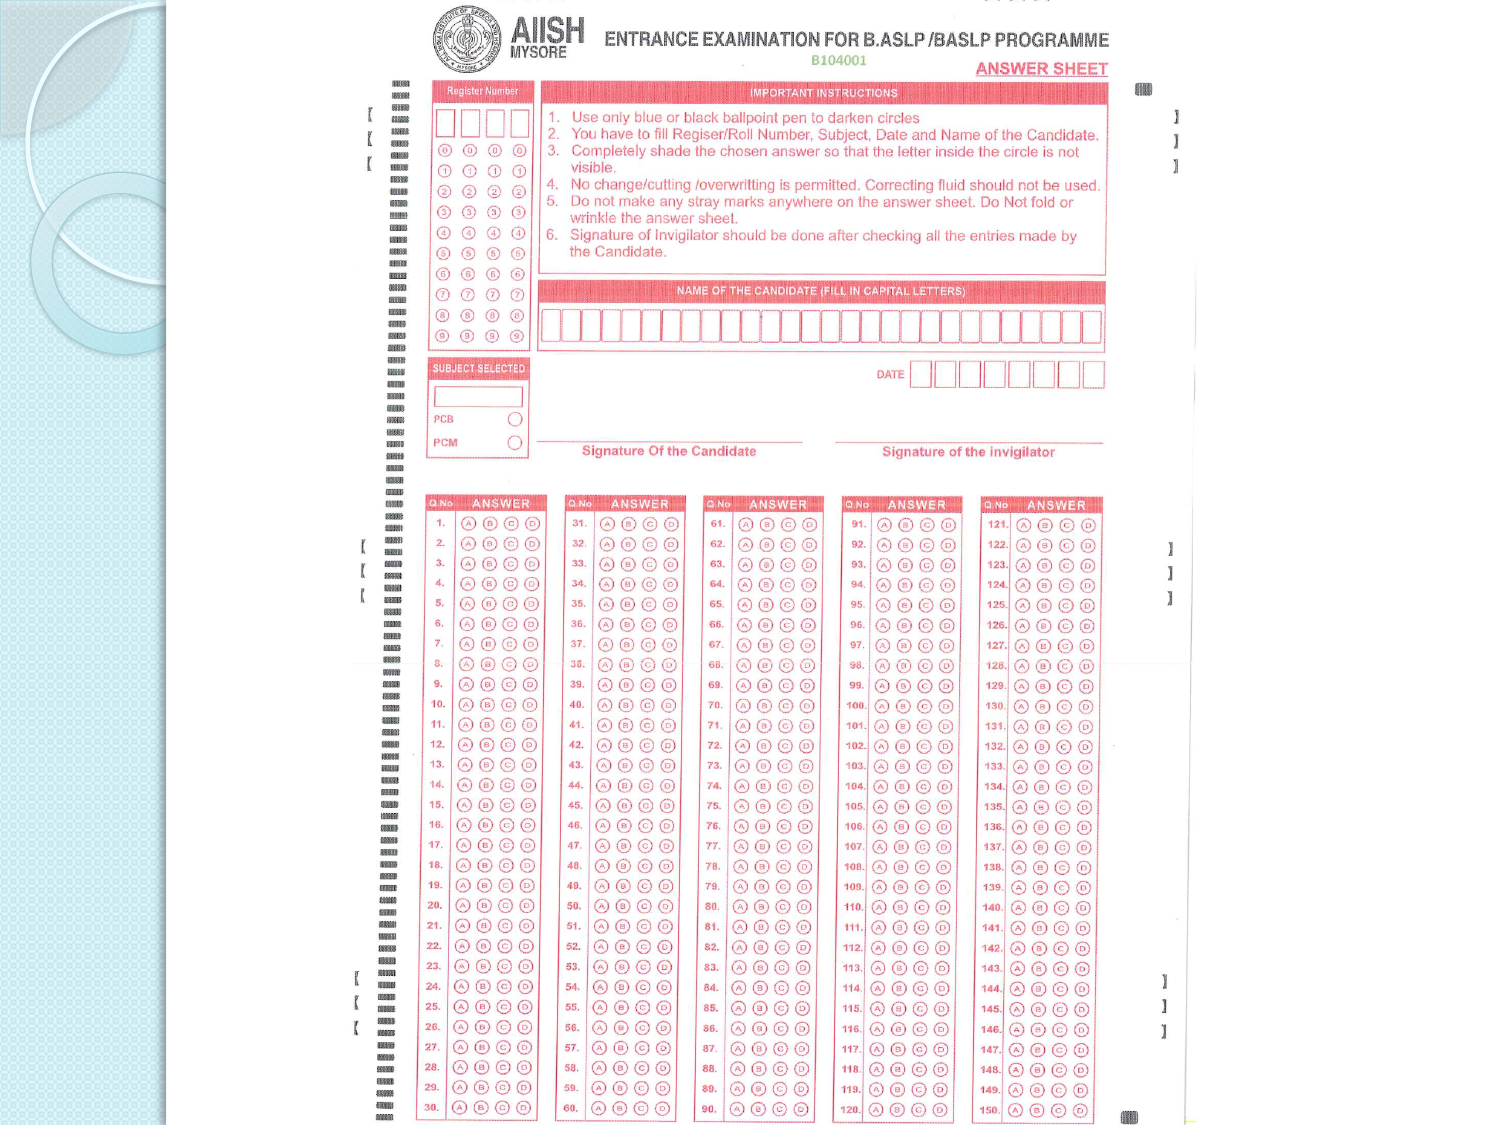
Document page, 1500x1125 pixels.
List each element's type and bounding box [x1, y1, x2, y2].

picture [175, 0, 1377, 1125]
